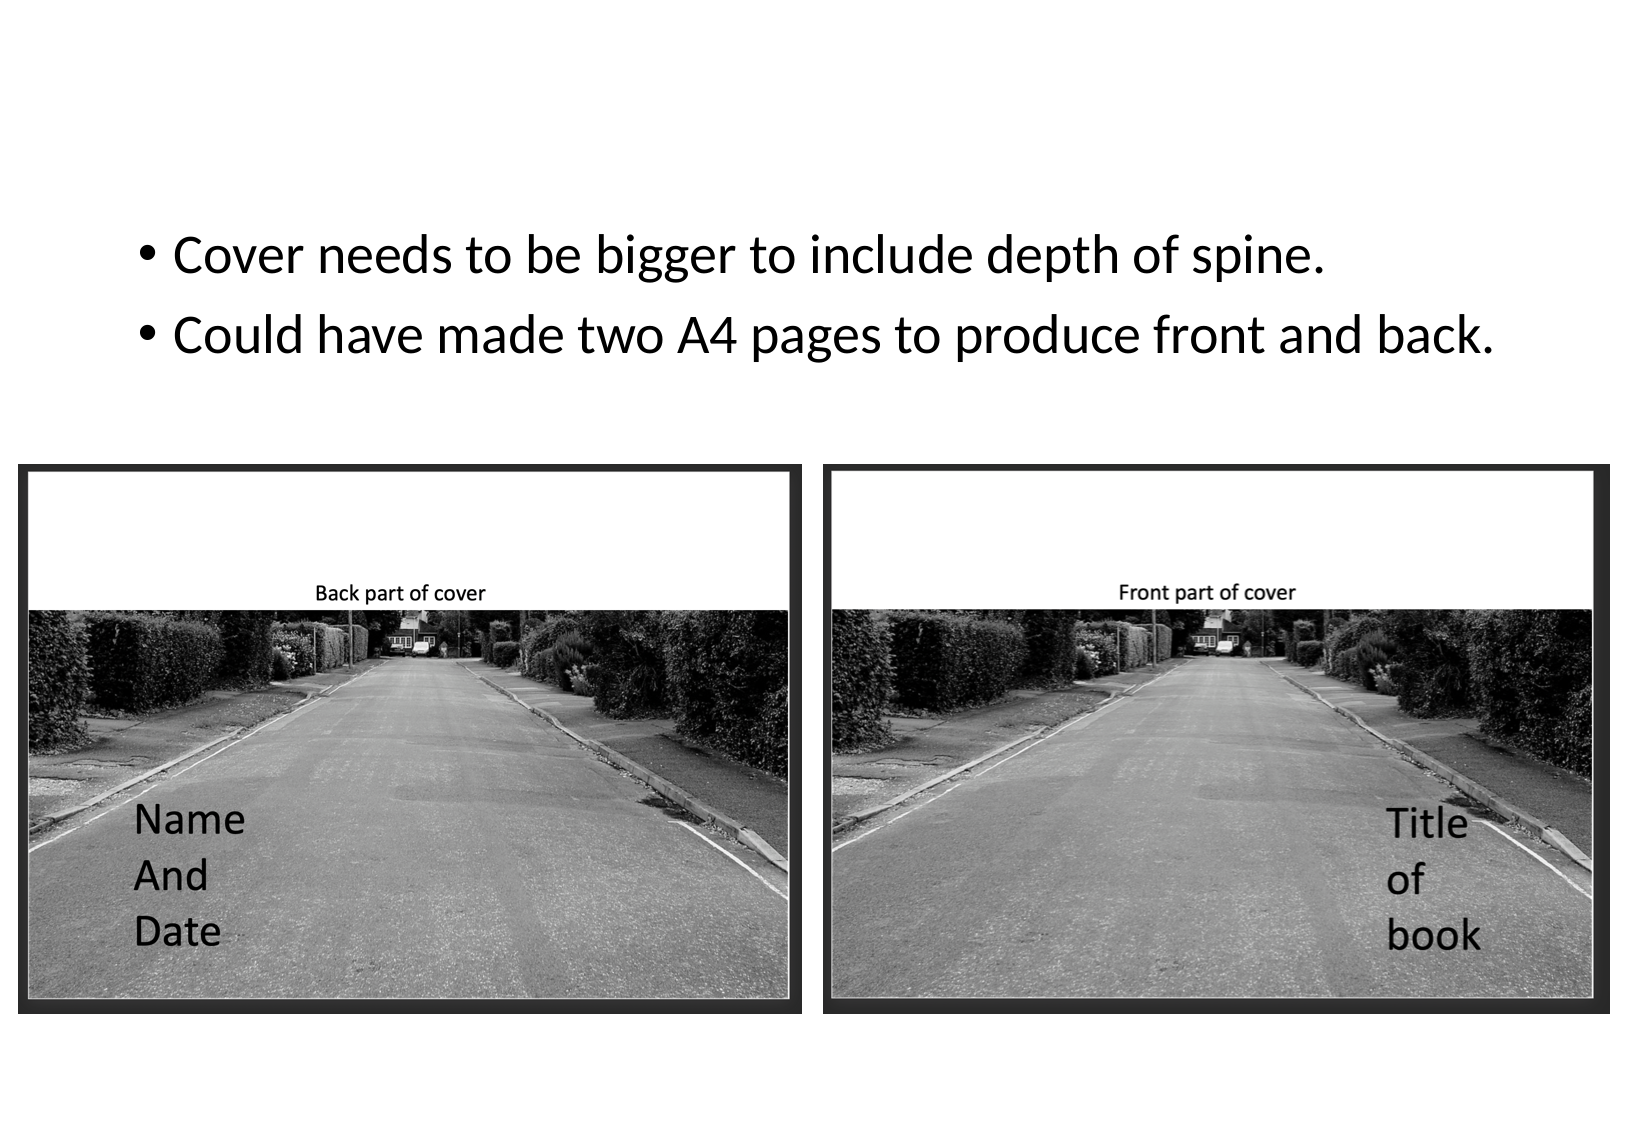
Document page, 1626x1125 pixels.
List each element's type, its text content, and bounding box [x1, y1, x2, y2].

picture [823, 464, 1610, 1014]
picture [18, 464, 802, 1014]
list Cover needs to be bigger to include depth of spine. Could have made two A4 pages to produce front and back. [123, 217, 1525, 436]
